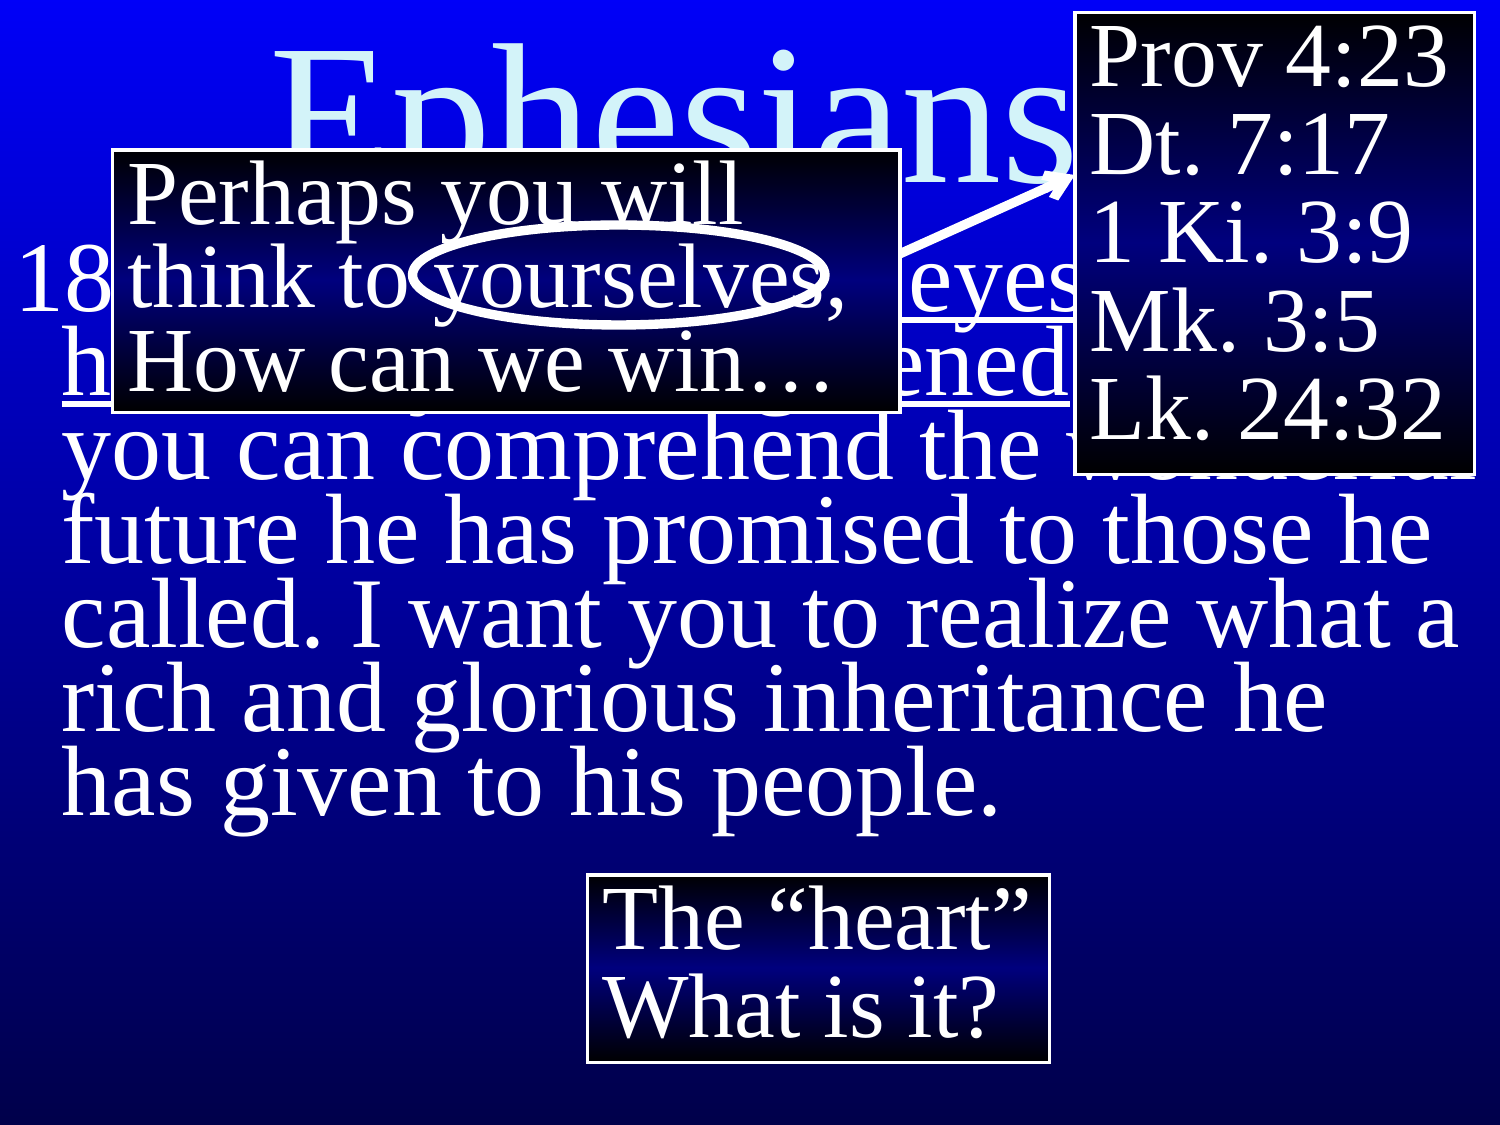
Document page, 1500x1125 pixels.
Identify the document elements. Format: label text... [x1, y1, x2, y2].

text_box The “heart” What is it? [587, 875, 1050, 1063]
title Ephesians 1 [0, 0, 1500, 237]
list 18 I pray also that the eyes of your heart may be enlightened so that you can comprehend the wonderful future he has promised to those he called. I want you to realize what a rich and glorious inheritance he has given to his people. [0, 237, 1500, 1038]
text_box Prov 4:23 Dt. 7:17 1 Ki. 3:9 Mk. 3:5 Lk. 24:32 [1074, 12, 1475, 475]
text_box [412, 224, 819, 325]
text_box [824, 174, 1076, 288]
text_box Perhaps you will think to yourselves, How can we win… [112, 149, 900, 413]
